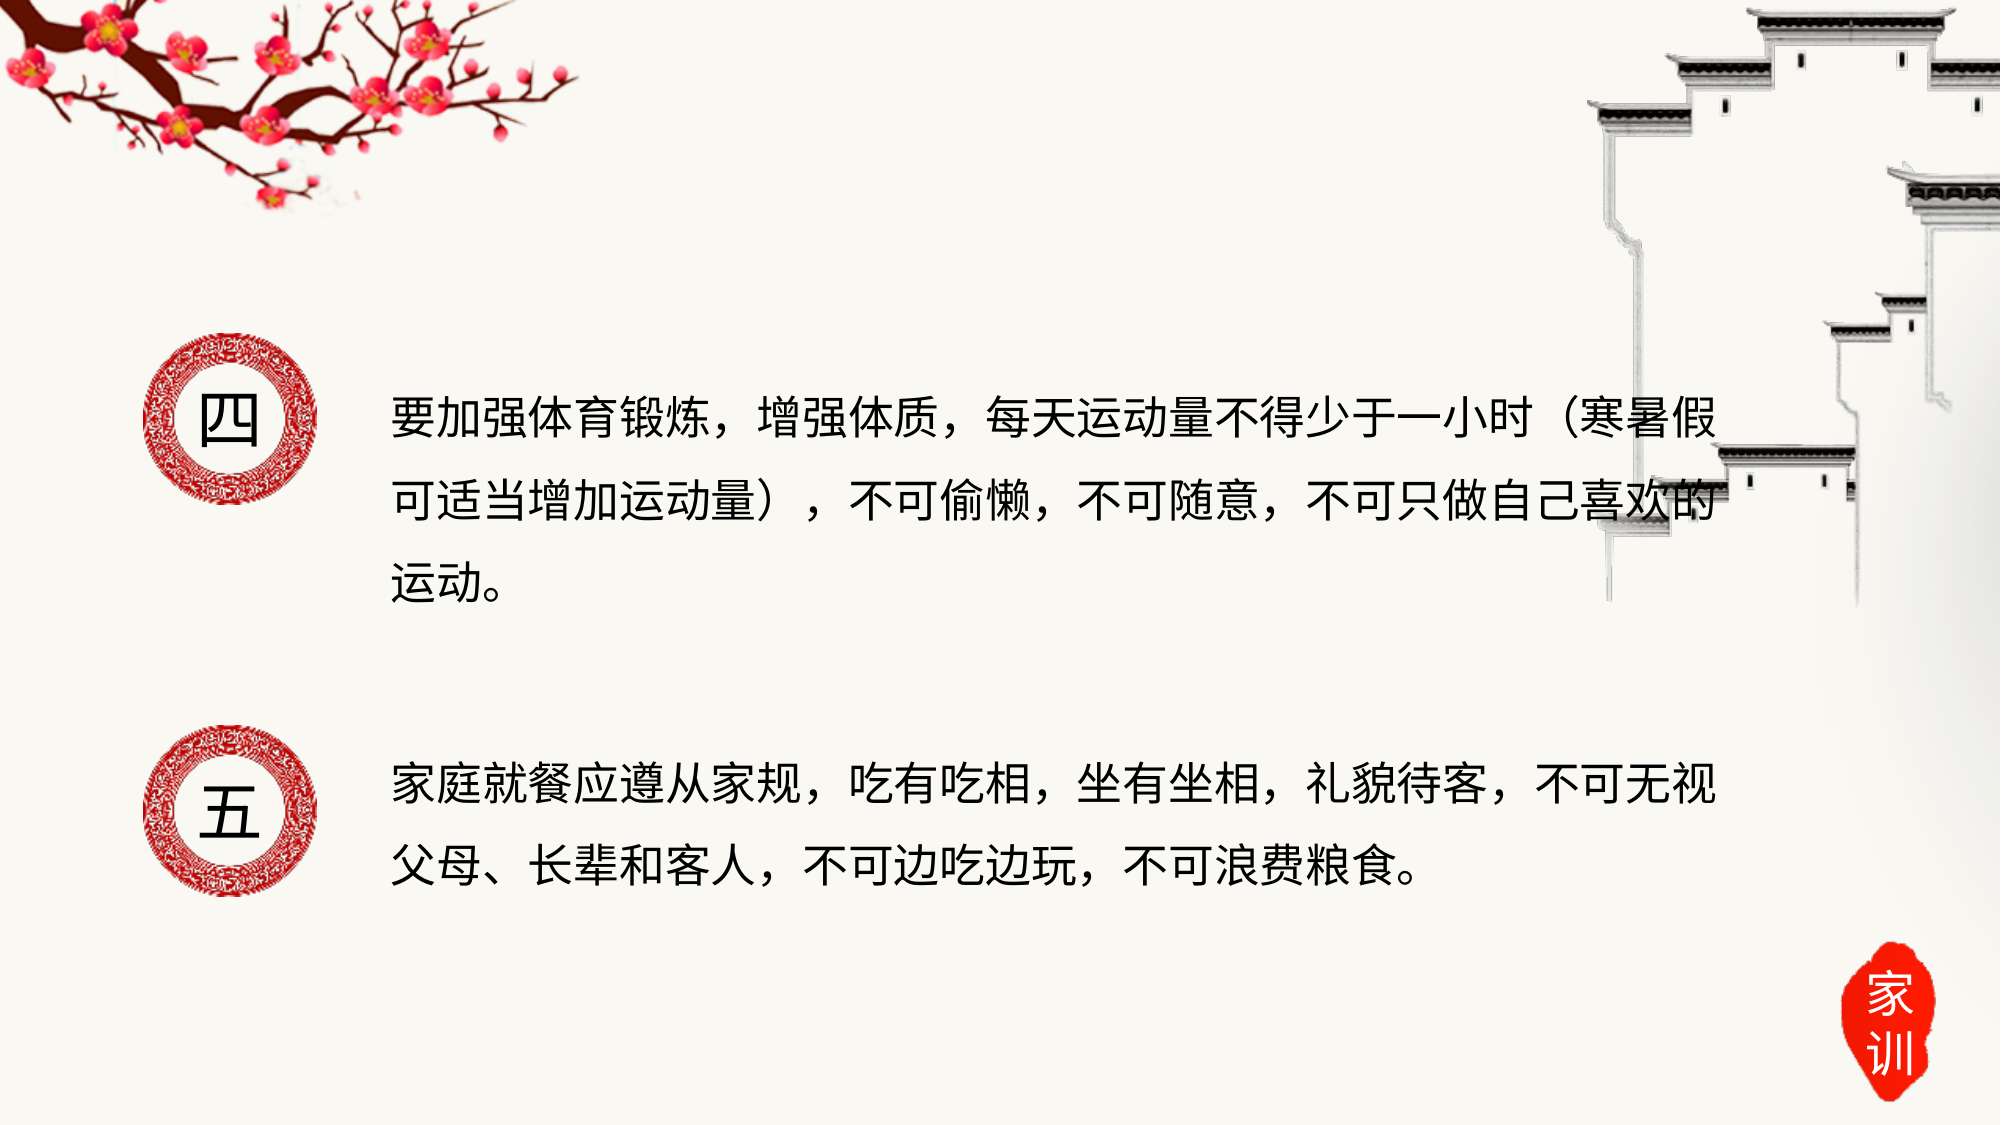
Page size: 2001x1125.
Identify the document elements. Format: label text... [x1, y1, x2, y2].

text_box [143, 333, 317, 505]
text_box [1820, 922, 1961, 1125]
picture [1587, 0, 2000, 1125]
text_box 家庭就餐应遵从家规，吃有吃相，坐有坐相，礼貌待客，不可无视父母、长辈和客人，不可边吃边玩，不可浪费粮食。 [376, 719, 1587, 900]
picture [0, 0, 644, 272]
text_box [143, 725, 317, 897]
text_box 要加强体育锻炼，增强体质，每天运动量不得少于一小时（寒暑假可适当增加运动量），不可偷懒，不可随意，不可只做自己喜欢的运动。 [376, 354, 1587, 617]
